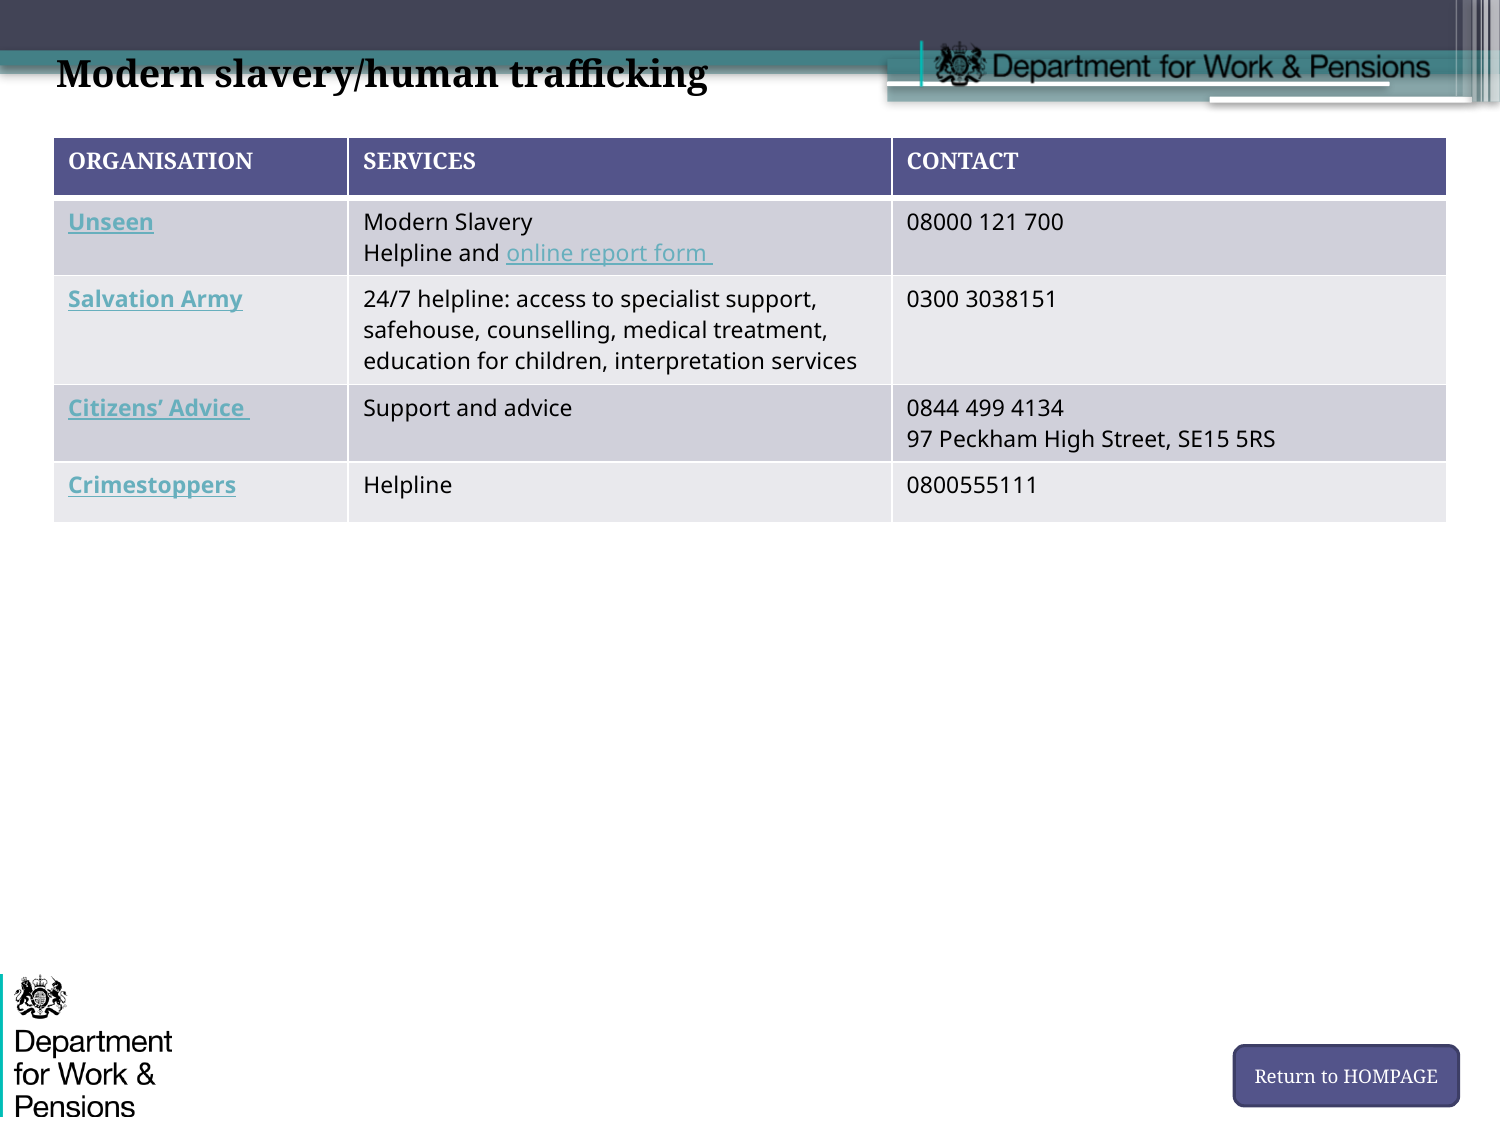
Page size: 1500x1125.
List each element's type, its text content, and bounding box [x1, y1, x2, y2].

table_cell Unseen [54, 201, 347, 275]
table_cell 08000 121 700 [893, 201, 1446, 275]
table_cell 24/7 helpline: access to specialist support, safehouse, counselling, medical treatment, education for children, interpretation services [349, 276, 891, 384]
table_header SERVICES [349, 138, 891, 195]
table_cell Salvation Army [54, 276, 347, 384]
table_cell Support and advice [349, 385, 891, 461]
text_box Return to HOMPAGE [1232, 1044, 1461, 1108]
table_cell 0800555111 [893, 463, 1446, 522]
table_cell Modern Slavery Helpline and online report form [349, 201, 891, 275]
table_header CONTACT [893, 138, 1446, 195]
table_cell 0844 499 4134 97 Peckham High Street, SE15 5RS [893, 385, 1446, 461]
table_cell 0300 3038151 [893, 276, 1446, 384]
text_box Modern slavery/human trafficking [41, 42, 750, 103]
picture [915, 37, 1436, 92]
table_header ORGANISATION [54, 138, 347, 195]
picture [0, 974, 172, 1118]
table_cell Citizens’ Advice [54, 385, 347, 461]
table_cell Helpline [349, 463, 891, 522]
table_cell Crimestoppers [54, 463, 347, 522]
